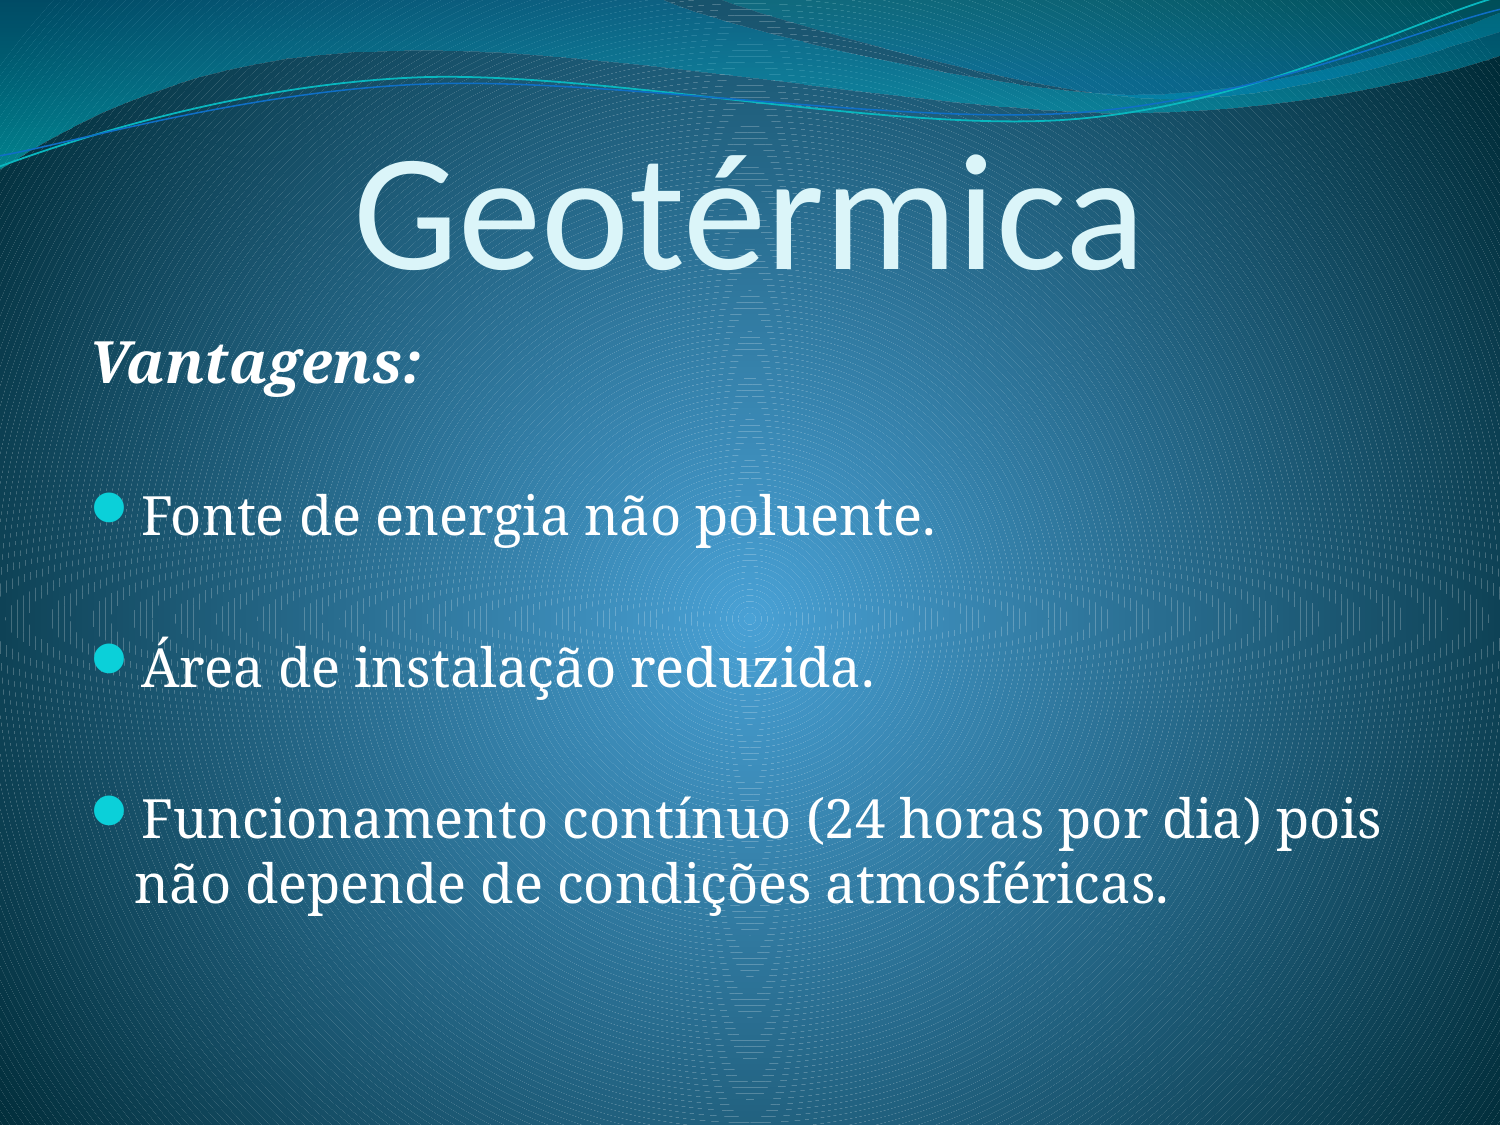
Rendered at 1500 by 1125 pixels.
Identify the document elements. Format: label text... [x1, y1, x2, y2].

list Vantagens: Fonte de energia não poluente. Área de instalação reduzida. Funcionamento contínuo (24 horas por dia) pois não depende de condições atmosféricas. [75, 317, 1425, 1038]
title Geotérmica [75, 115, 1425, 303]
